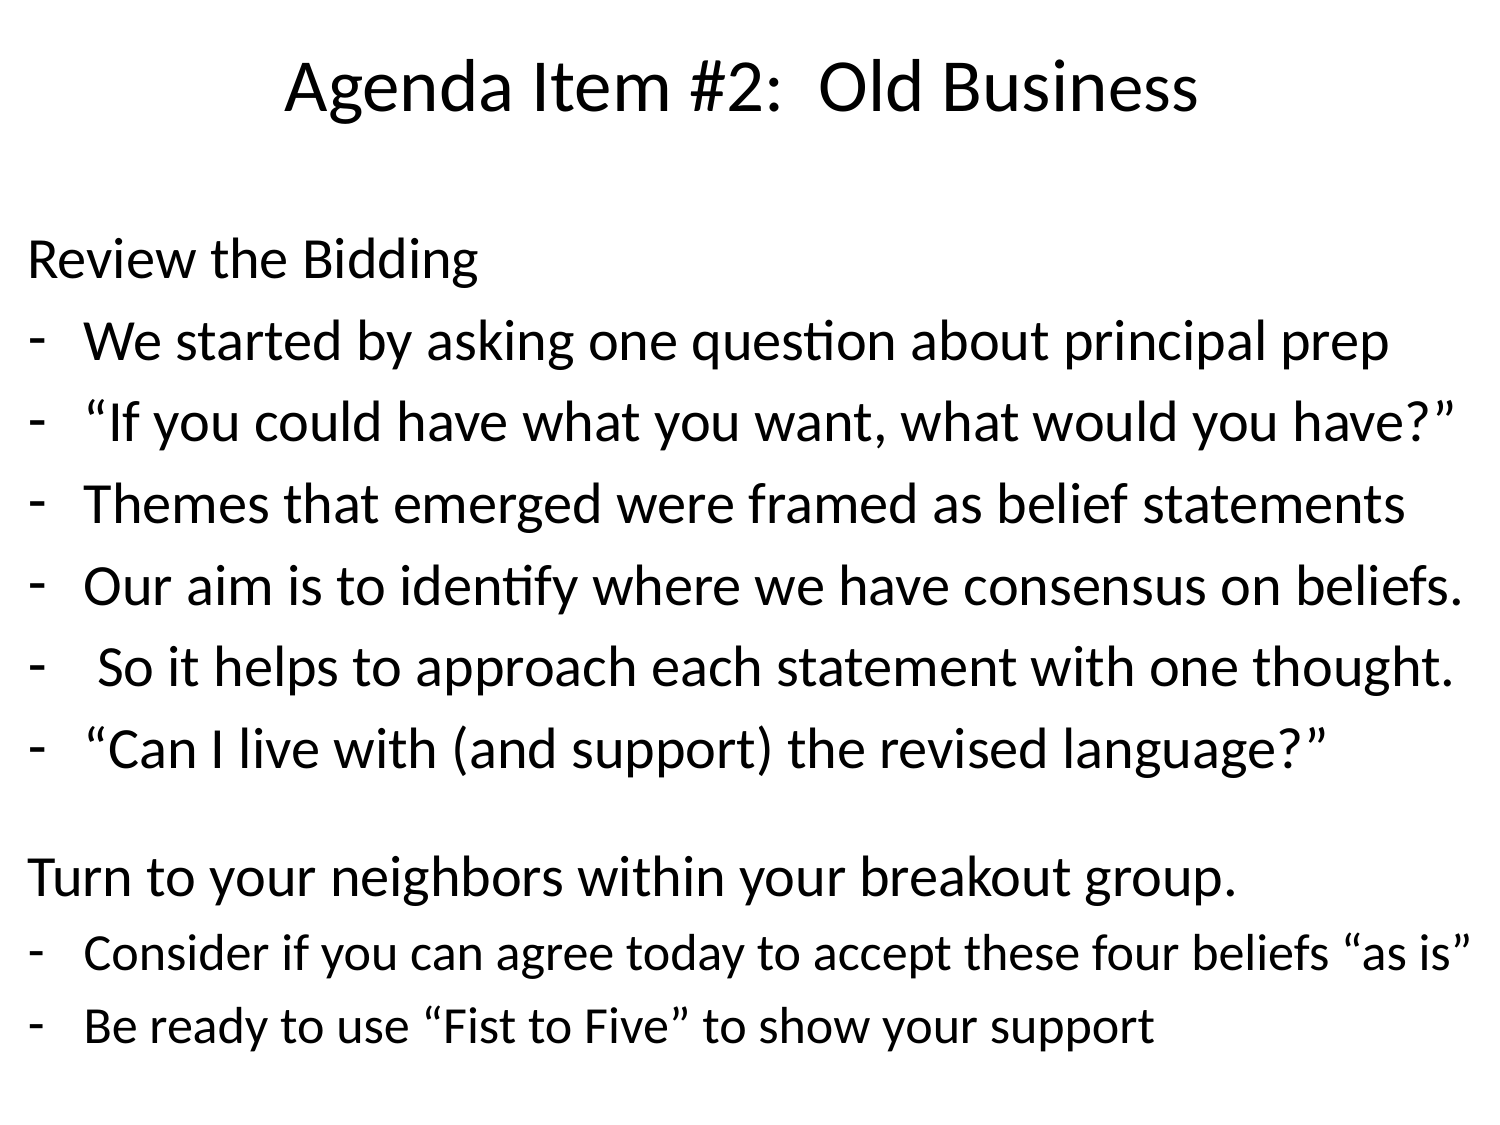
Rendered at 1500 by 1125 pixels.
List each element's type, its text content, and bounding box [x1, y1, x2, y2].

list Review the Bidding We started by asking one question about principal prep “If you could have what you want, what would you have?” Themes that emerged were framed as belief statements Our aim is to identify where we have consensus on beliefs. So it helps to approach each statement with one thought. “Can I live with (and support) the revised language?” Turn to your neighbors within your breakout group. Consider if you can agree today to accept these four beliefs “as is” Be ready to use “Fist to Five” to show your support [12, 212, 1500, 675]
title Agenda Item #2: Old Business [0, 0, 1500, 175]
